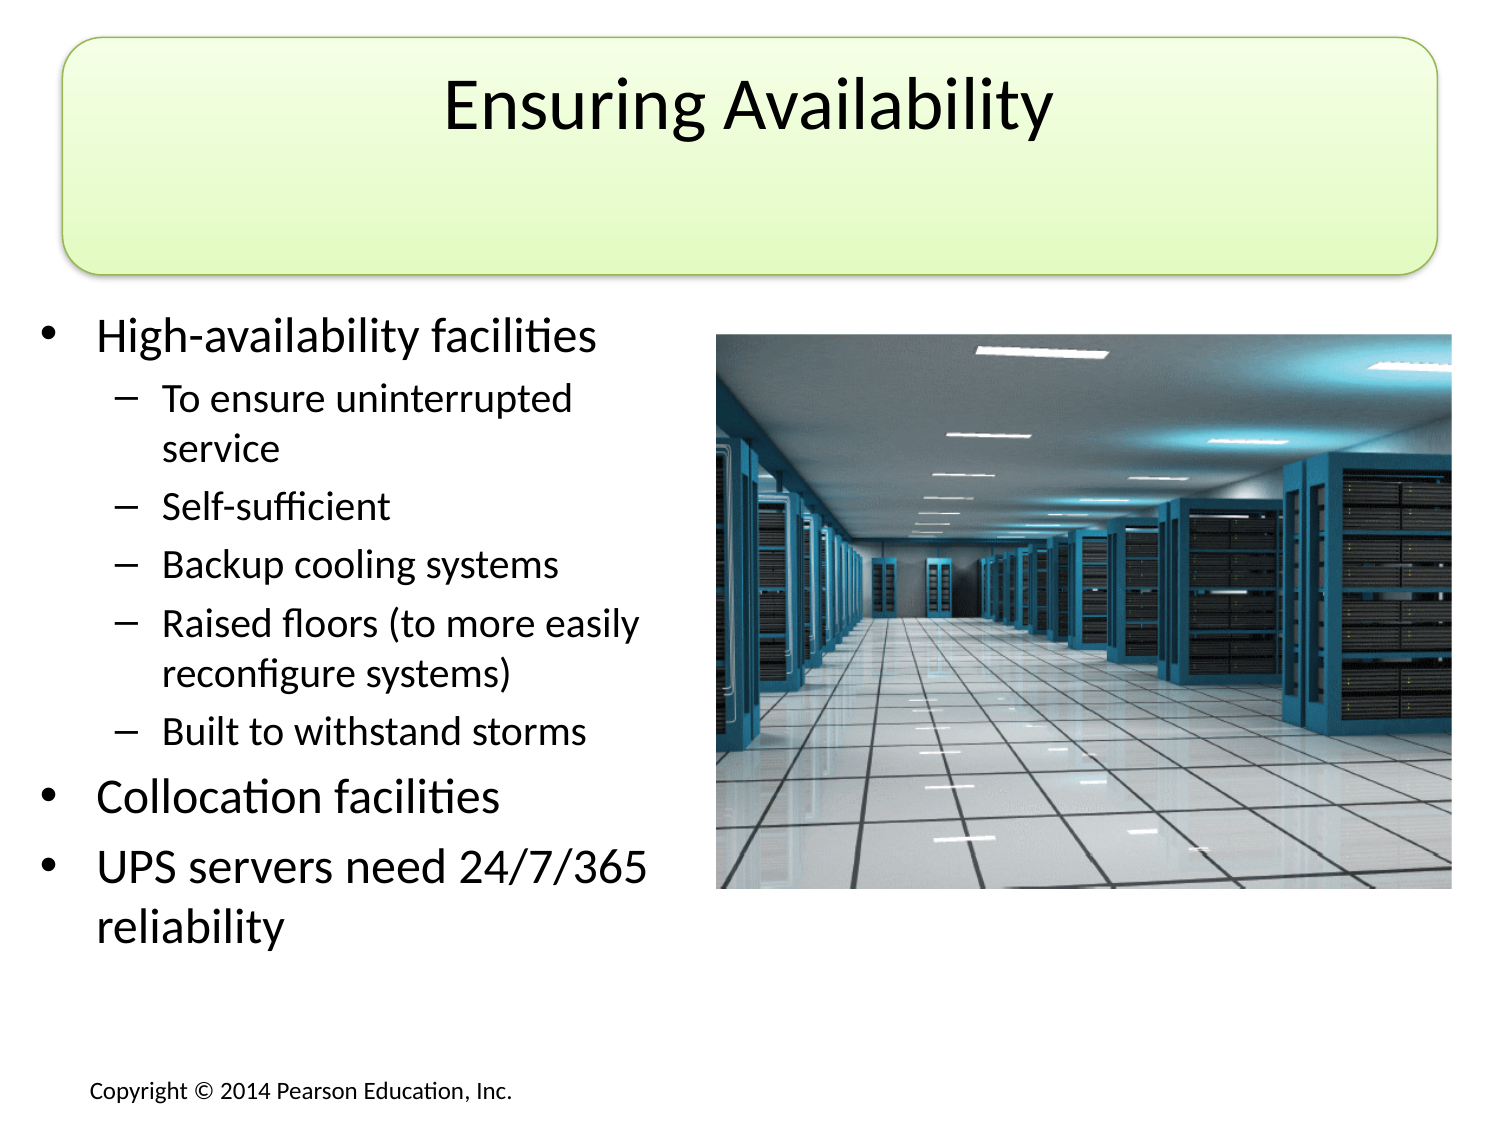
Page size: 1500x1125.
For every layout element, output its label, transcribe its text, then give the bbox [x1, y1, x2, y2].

list High-availability facilities To ensure uninterrupted service Self-sufficient Backup cooling systems Raised floors (to more easily reconfigure systems) Built to withstand storms Collocation facilities UPS servers need 24/7/365 reliability [24, 294, 713, 1063]
picture [716, 332, 1454, 889]
title Ensuring Availability [49, 37, 1450, 163]
